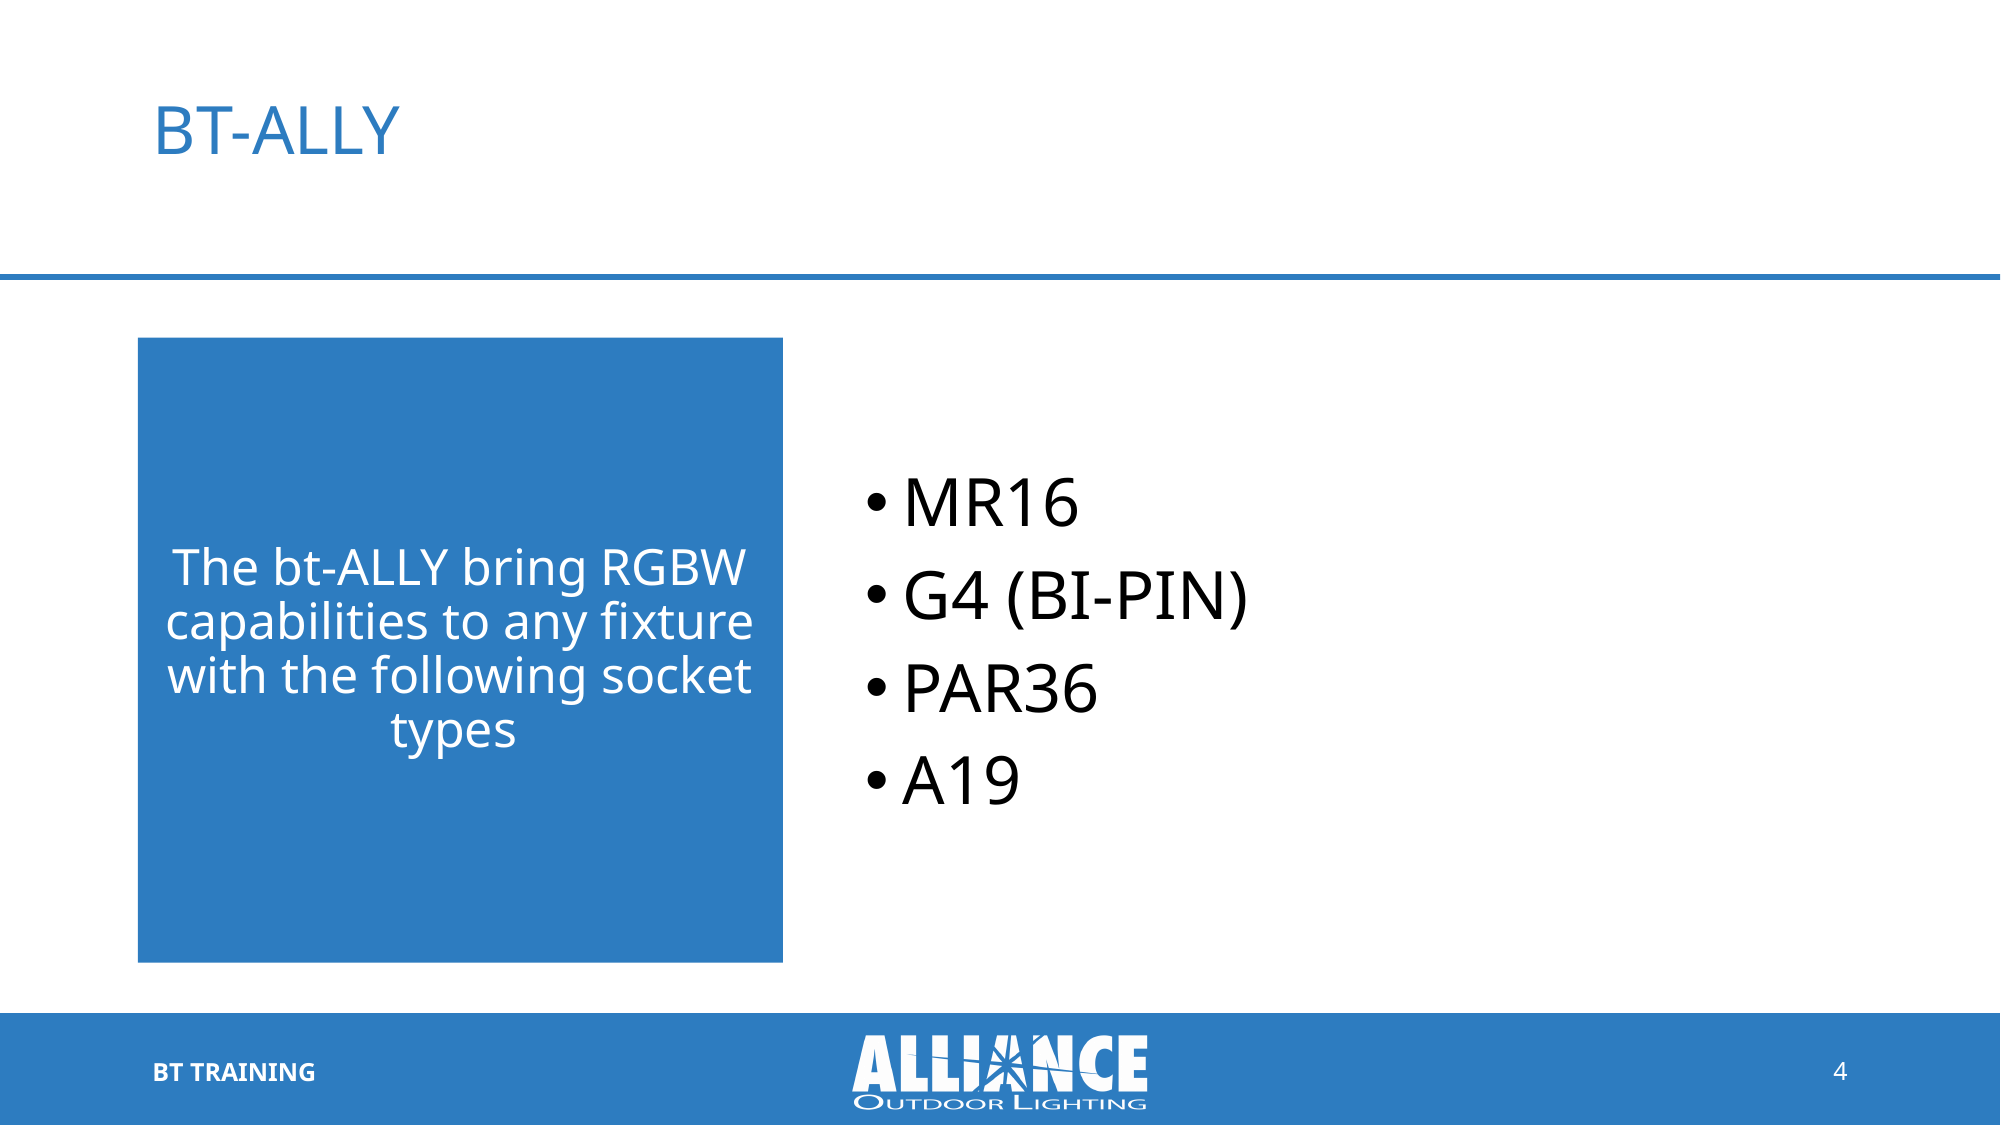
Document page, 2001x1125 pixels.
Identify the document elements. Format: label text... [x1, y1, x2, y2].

picture [851, 1031, 1149, 1114]
list The bt-ALLY bring RGBW capabilities to any fixture with the following socket types [137, 337, 783, 963]
slide_number 4 [1412, 1042, 1863, 1103]
footer BT TRAINING [137, 1043, 813, 1104]
title BT-ALLY [137, 1, 783, 265]
list MR16 G4 (BI-PIN) PAR36 A19 [850, 325, 1863, 963]
